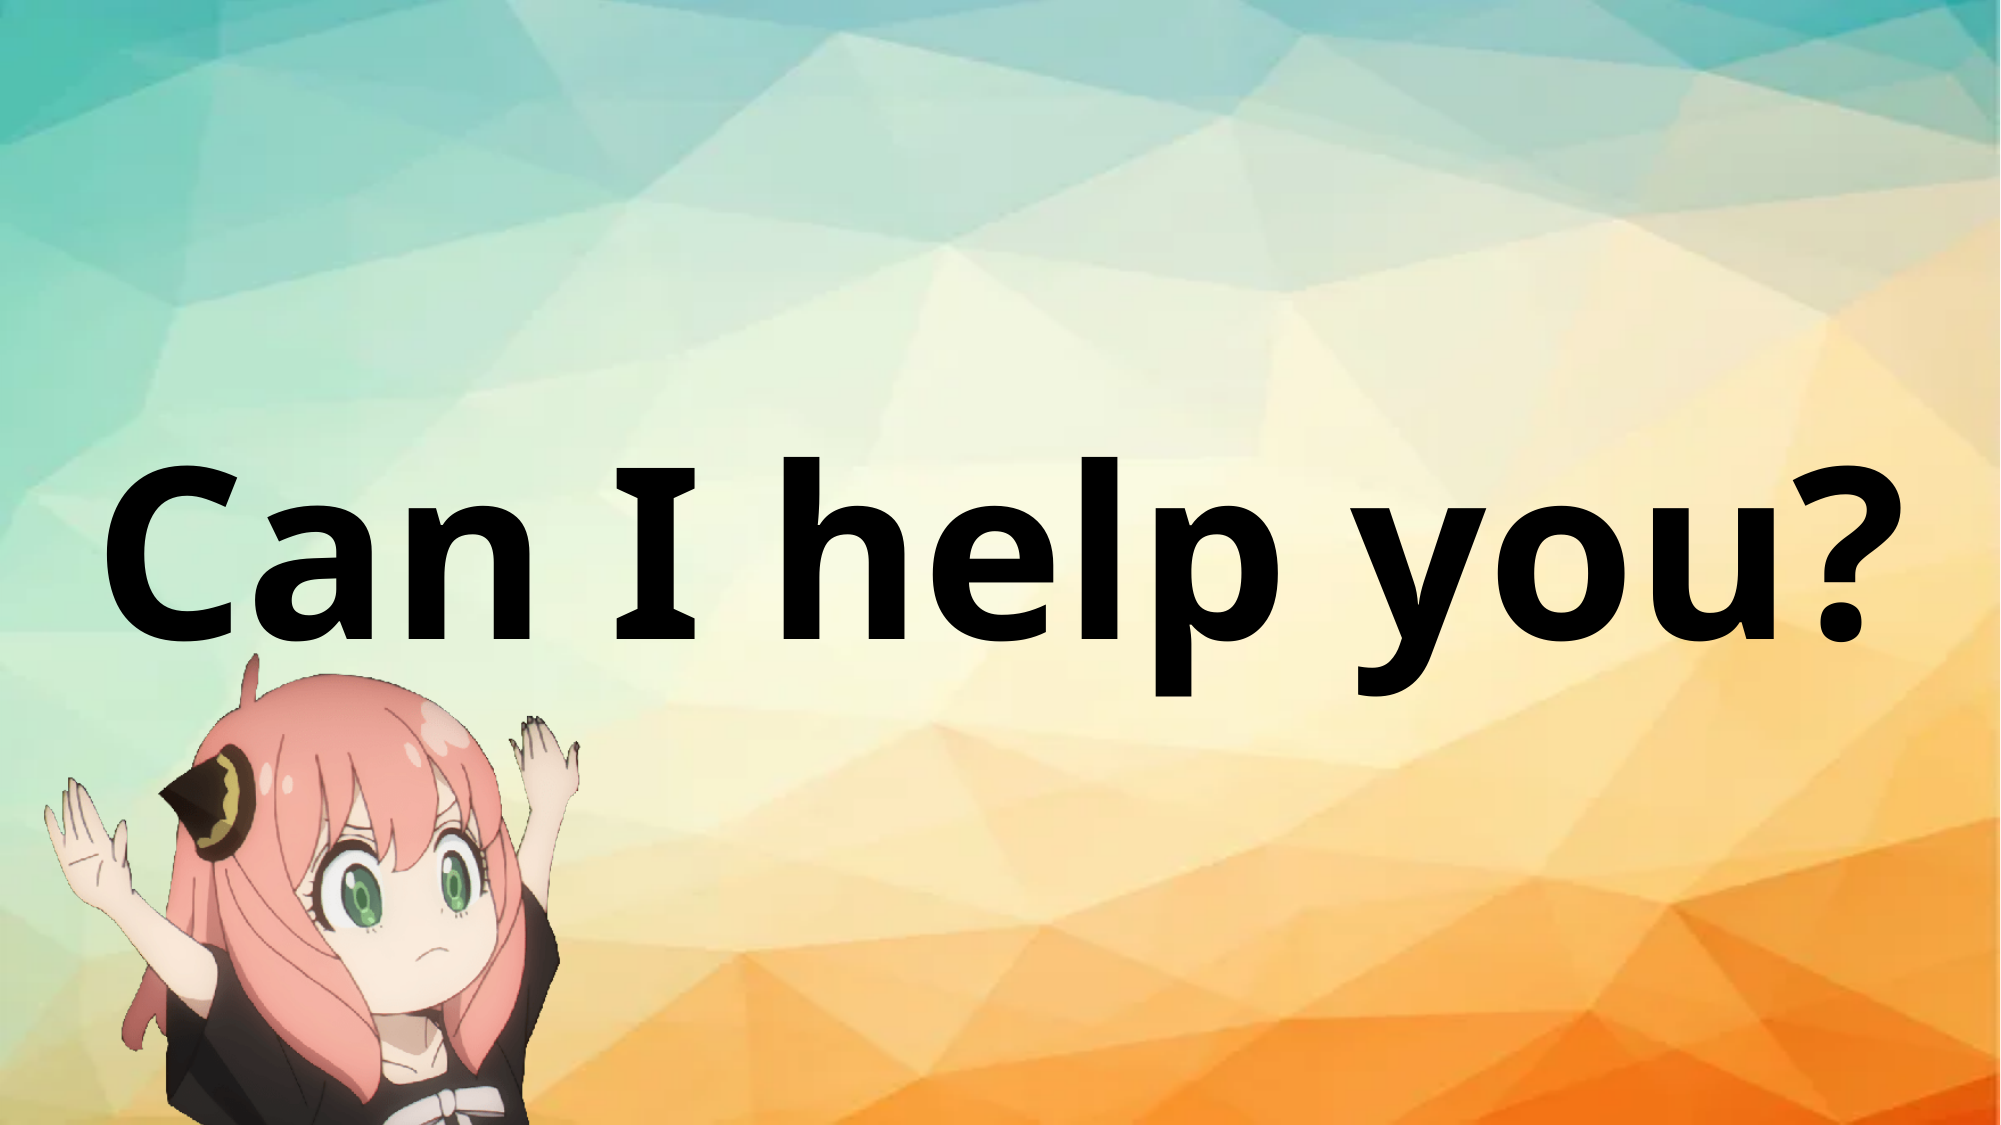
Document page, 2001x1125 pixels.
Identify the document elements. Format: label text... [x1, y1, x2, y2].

picture [26, 634, 609, 1125]
title Can I help you? [0, 0, 2000, 1125]
